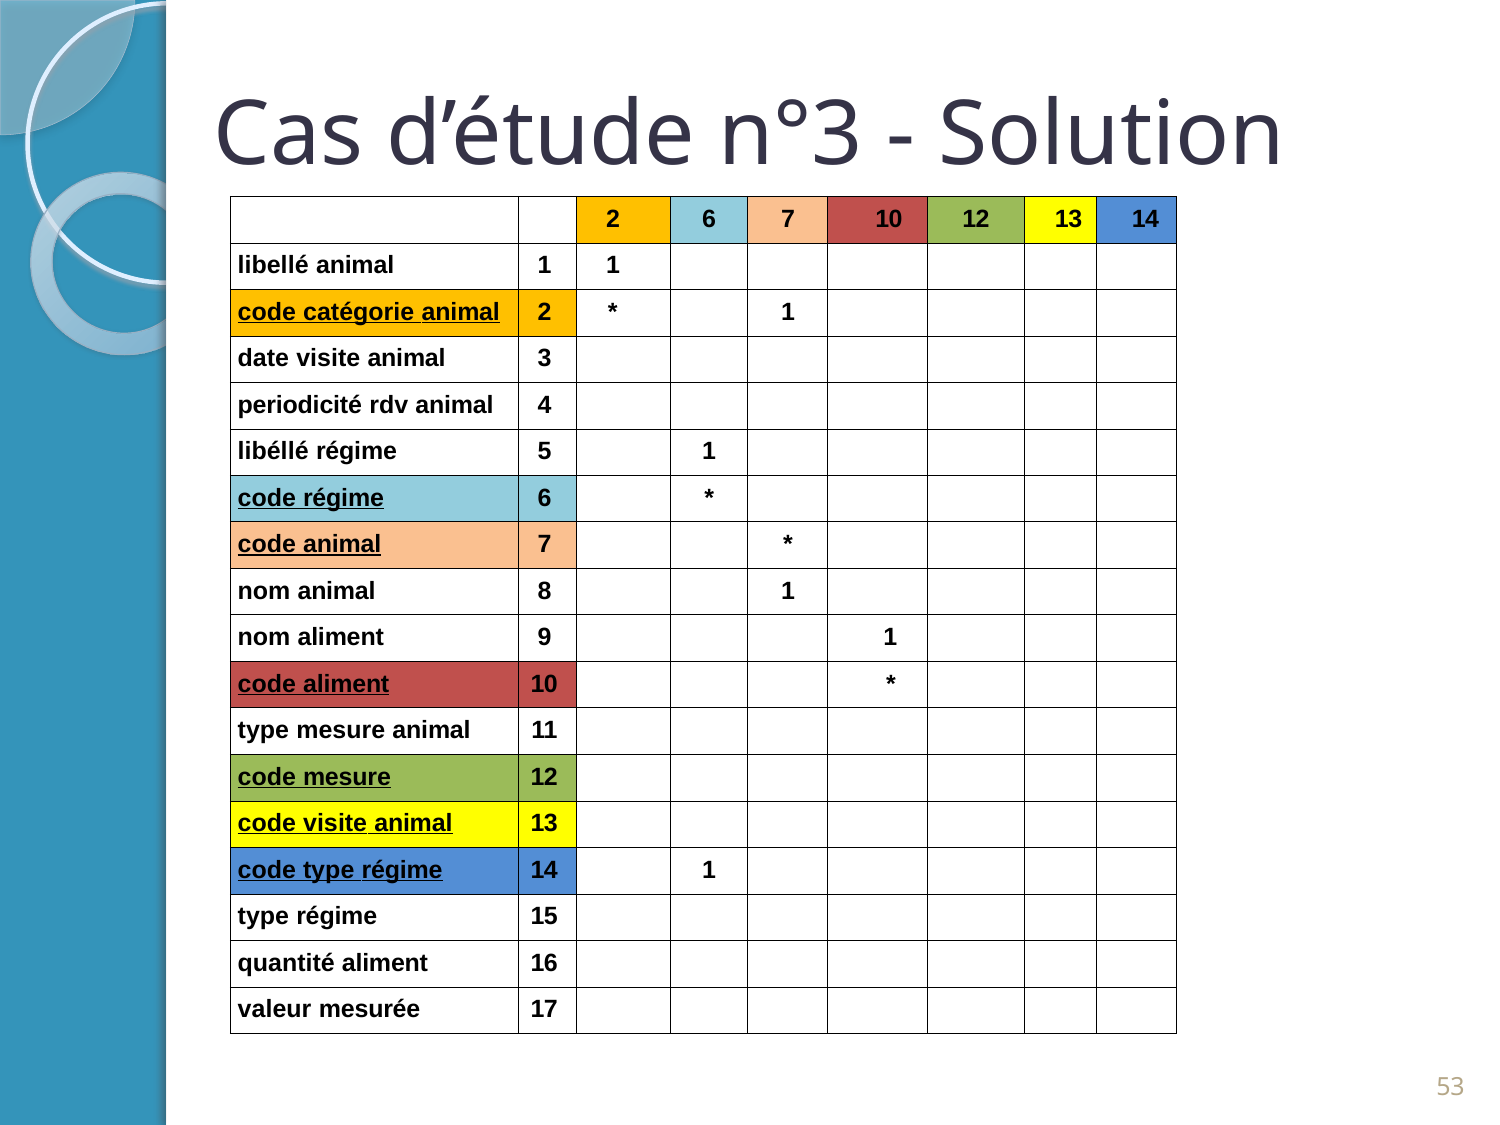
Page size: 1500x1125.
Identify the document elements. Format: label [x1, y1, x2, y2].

table_cell [1097, 290, 1176, 336]
table_cell [828, 802, 927, 847]
table_cell [231, 615, 518, 661]
table_header [519, 197, 576, 243]
table_cell [519, 895, 576, 940]
table_cell [1025, 476, 1096, 521]
table_cell [748, 895, 827, 940]
table_cell [748, 383, 827, 429]
table_cell [577, 522, 670, 568]
table_header [231, 197, 518, 243]
table_cell [928, 383, 1024, 429]
table_cell [1025, 337, 1096, 382]
table_cell [231, 755, 518, 801]
table_cell [1097, 662, 1176, 707]
table_cell [231, 662, 518, 707]
table_cell [928, 802, 1024, 847]
table_cell [577, 383, 670, 429]
table_cell [1097, 708, 1176, 754]
table_cell [577, 244, 670, 289]
table_cell [1025, 755, 1096, 801]
table_cell [1025, 941, 1096, 987]
table_cell [1097, 522, 1176, 568]
table_header [748, 197, 827, 243]
table_header [1025, 197, 1096, 243]
table_cell [928, 708, 1024, 754]
table_cell [519, 615, 576, 661]
table_cell [1025, 895, 1096, 940]
table_cell [1025, 708, 1096, 754]
table_cell [1097, 337, 1176, 382]
table_cell [748, 569, 827, 614]
table_cell [828, 522, 927, 568]
table_cell [1097, 802, 1176, 847]
title [199, 35, 1430, 223]
table_cell [671, 802, 747, 847]
table_cell [1025, 615, 1096, 661]
table_cell [1025, 662, 1096, 707]
table_cell [828, 430, 927, 475]
table_cell [748, 476, 827, 521]
table_cell [748, 848, 827, 894]
table_cell [828, 988, 927, 1033]
table_cell [671, 848, 747, 894]
table_cell [577, 337, 670, 382]
table_cell [671, 244, 747, 289]
table_cell [748, 337, 827, 382]
table_cell [1025, 569, 1096, 614]
slide_number [1413, 1034, 1488, 1113]
table_cell [231, 708, 518, 754]
table_cell [928, 522, 1024, 568]
table_cell [928, 476, 1024, 521]
table_cell [231, 244, 518, 289]
table_cell [519, 383, 576, 429]
table_header [928, 197, 1024, 243]
table_cell [671, 569, 747, 614]
table_cell [1097, 383, 1176, 429]
table_cell [928, 290, 1024, 336]
table_cell [1025, 244, 1096, 289]
table_cell [519, 569, 576, 614]
table_cell [828, 848, 927, 894]
table_cell [928, 569, 1024, 614]
table_cell [928, 988, 1024, 1033]
table_cell [1097, 569, 1176, 614]
table_cell [748, 244, 827, 289]
table_cell [519, 941, 576, 987]
table_cell [231, 895, 518, 940]
table_cell [928, 615, 1024, 661]
table_header [1097, 197, 1176, 243]
table_cell [1097, 848, 1176, 894]
table_cell [748, 802, 827, 847]
table_cell [828, 895, 927, 940]
table_cell [671, 290, 747, 336]
table_cell [828, 290, 927, 336]
table_cell [928, 848, 1024, 894]
table_cell [1097, 430, 1176, 475]
table_cell [671, 615, 747, 661]
table_cell [519, 244, 576, 289]
table_cell [231, 569, 518, 614]
table_cell [519, 337, 576, 382]
table_cell [928, 895, 1024, 940]
table_cell [671, 522, 747, 568]
table_cell [231, 290, 518, 336]
table_cell [671, 988, 747, 1033]
table_cell [577, 290, 670, 336]
table_cell [231, 337, 518, 382]
table_cell [519, 430, 576, 475]
table_cell [577, 755, 670, 801]
table_cell [231, 430, 518, 475]
table_cell [1025, 802, 1096, 847]
table_cell [748, 755, 827, 801]
table_cell [928, 430, 1024, 475]
table_cell [1025, 522, 1096, 568]
table_cell [577, 615, 670, 661]
table_cell [671, 755, 747, 801]
table_cell [671, 430, 747, 475]
table_cell [1025, 383, 1096, 429]
table_header [577, 197, 670, 243]
table_cell [577, 569, 670, 614]
table_cell [928, 941, 1024, 987]
table_cell [577, 848, 670, 894]
table_cell [671, 708, 747, 754]
table_cell [519, 522, 576, 568]
table_cell [828, 476, 927, 521]
table_cell [1097, 244, 1176, 289]
table_cell [671, 383, 747, 429]
table_cell [928, 662, 1024, 707]
table_cell [577, 430, 670, 475]
table_header [671, 197, 747, 243]
table_cell [1097, 476, 1176, 521]
table_cell [928, 337, 1024, 382]
table_cell [748, 615, 827, 661]
table_cell [1097, 615, 1176, 661]
table_cell [748, 290, 827, 336]
table_cell [577, 895, 670, 940]
table_cell [748, 662, 827, 707]
table_cell [519, 848, 576, 894]
table_cell [828, 755, 927, 801]
table_cell [928, 755, 1024, 801]
table_cell [577, 941, 670, 987]
table_cell [671, 662, 747, 707]
table_cell [577, 662, 670, 707]
table_cell [748, 522, 827, 568]
table_cell [577, 802, 670, 847]
table_cell [828, 708, 927, 754]
table_cell [1025, 290, 1096, 336]
table_cell [671, 476, 747, 521]
table_cell [231, 383, 518, 429]
table_cell [1097, 895, 1176, 940]
table_cell [519, 290, 576, 336]
table_cell [519, 708, 576, 754]
table_cell [671, 337, 747, 382]
table_cell [748, 941, 827, 987]
table_cell [231, 476, 518, 521]
table_cell [748, 430, 827, 475]
table_cell [671, 941, 747, 987]
table_cell [828, 941, 927, 987]
table_cell [1025, 988, 1096, 1033]
table_cell [828, 569, 927, 614]
table_cell [519, 662, 576, 707]
table_cell [1097, 941, 1176, 987]
table_cell [231, 522, 518, 568]
table_cell [1025, 848, 1096, 894]
table_cell [519, 476, 576, 521]
table_header [828, 197, 927, 243]
table_cell [519, 755, 576, 801]
table_cell [1097, 755, 1176, 801]
table_cell [231, 988, 518, 1033]
table_cell [1025, 430, 1096, 475]
table_cell [828, 662, 927, 707]
table_cell [577, 988, 670, 1033]
table_cell [519, 802, 576, 847]
table_cell [671, 895, 747, 940]
table_cell [231, 941, 518, 987]
table_cell [577, 476, 670, 521]
table_cell [1097, 988, 1176, 1033]
table_cell [828, 383, 927, 429]
table_cell [928, 244, 1024, 289]
table_cell [577, 708, 670, 754]
table_cell [519, 988, 576, 1033]
table_cell [828, 615, 927, 661]
table_cell [748, 988, 827, 1033]
table_cell [748, 708, 827, 754]
table_cell [828, 337, 927, 382]
table_cell [828, 244, 927, 289]
table_cell [231, 802, 518, 847]
table_cell [231, 848, 518, 894]
